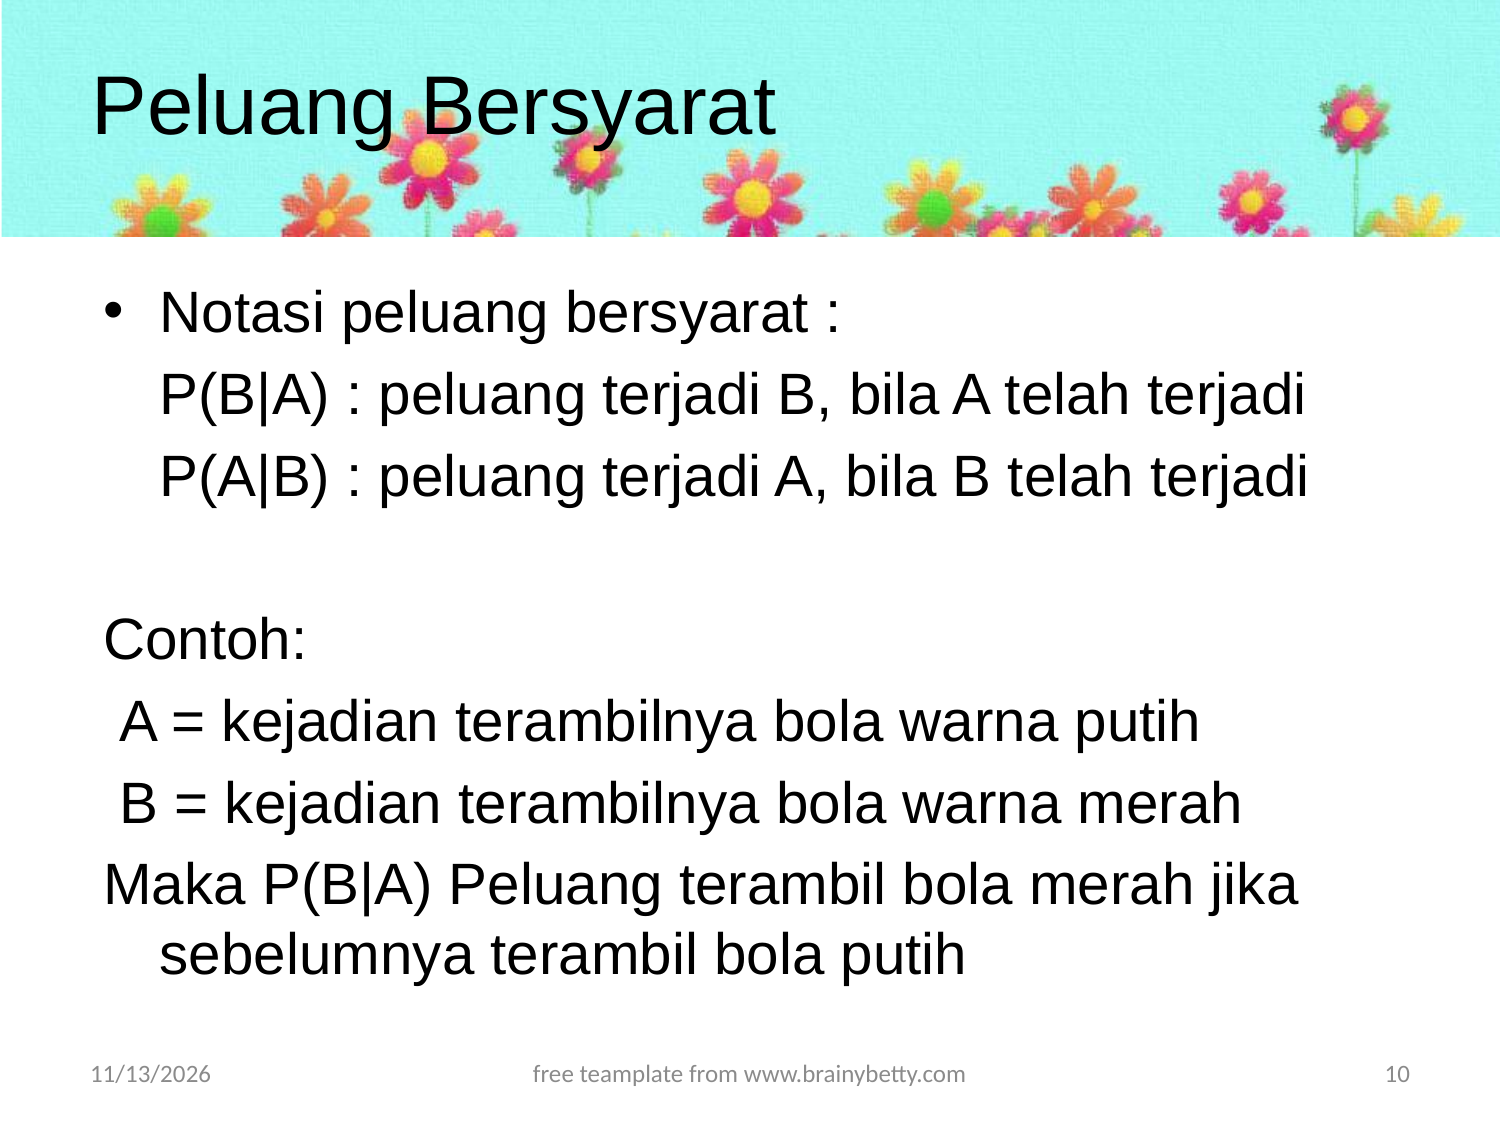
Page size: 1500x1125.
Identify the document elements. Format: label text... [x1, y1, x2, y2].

picture [1, 1, 1500, 237]
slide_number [75, 1042, 425, 1103]
title Peluang Bersyarat [76, 40, 1352, 162]
footer free teamplate from www.brainybetty.com [512, 1042, 988, 1103]
slide_number 10 [1074, 1042, 1425, 1103]
list Notasi peluang bersyarat : P(B|A) : peluang terjadi B, bila A telah terjadi P(A|B) : peluang terjadi A, bila B telah terjadi Contoh: A = kejadian terambilnya bola warna putih B = kejadian terambilnya bola warna merah Maka P(B|A) Peluang terambil bola merah jika sebelumnya terambil bola putih [88, 266, 1364, 965]
